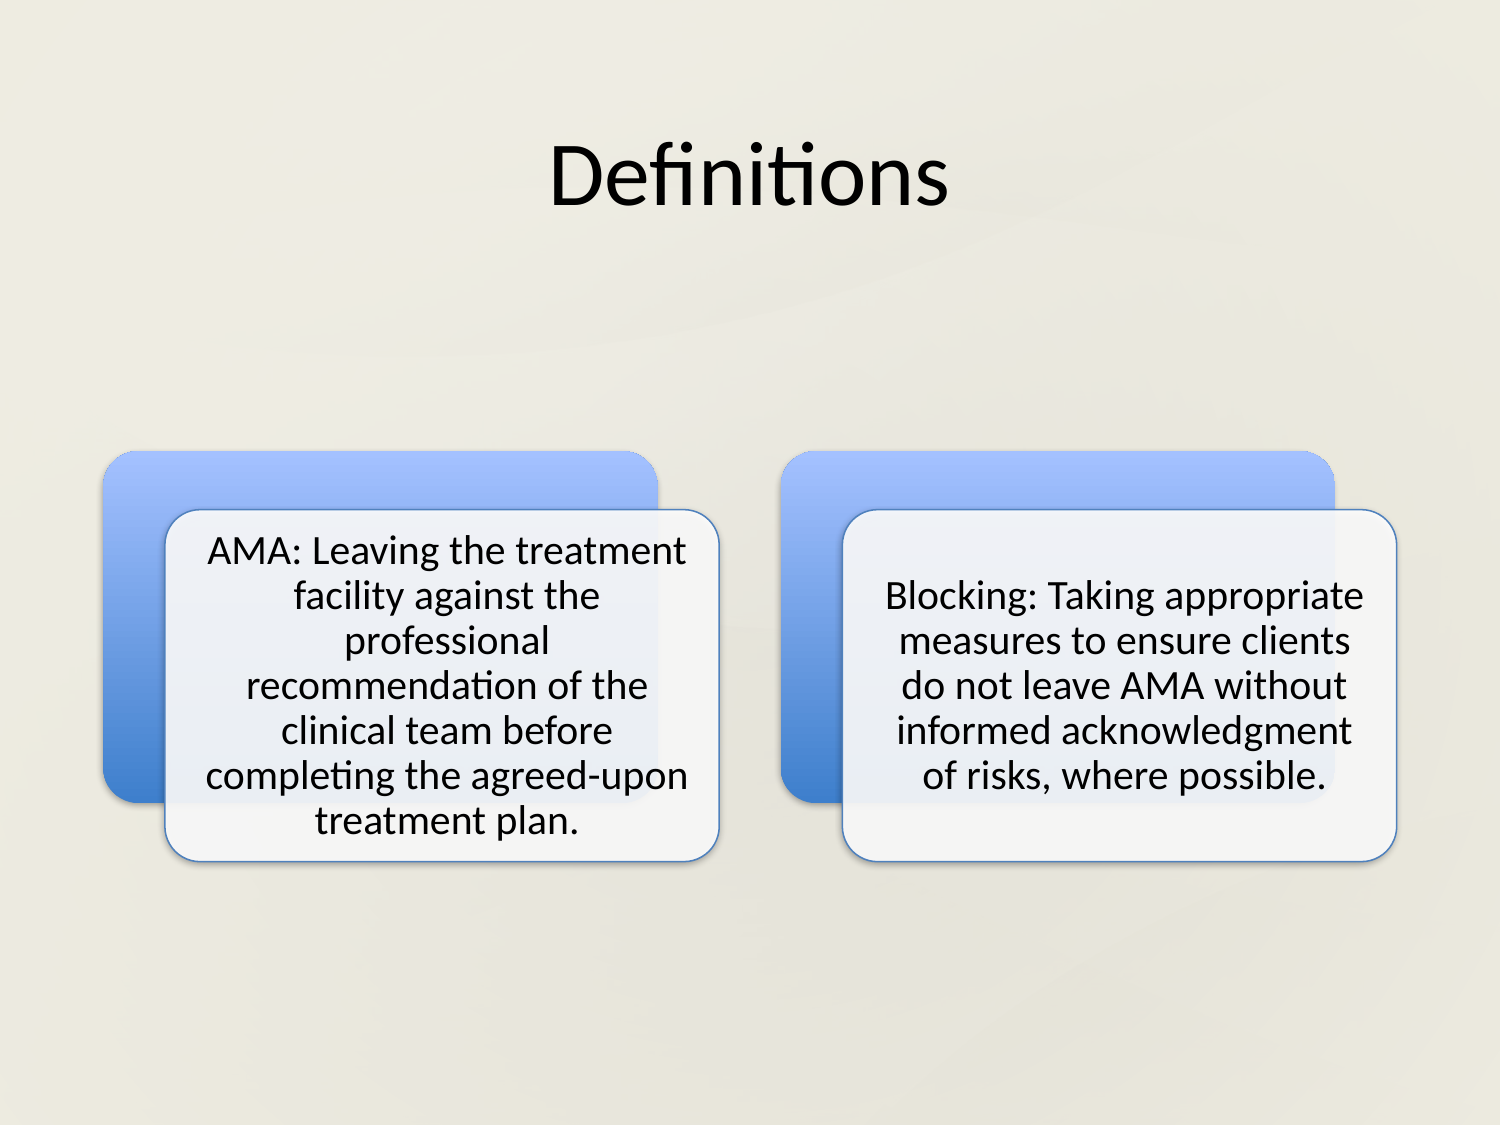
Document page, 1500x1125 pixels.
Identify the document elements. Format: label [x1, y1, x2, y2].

picture [0, 0, 1500, 1125]
list [102, 299, 1398, 1014]
